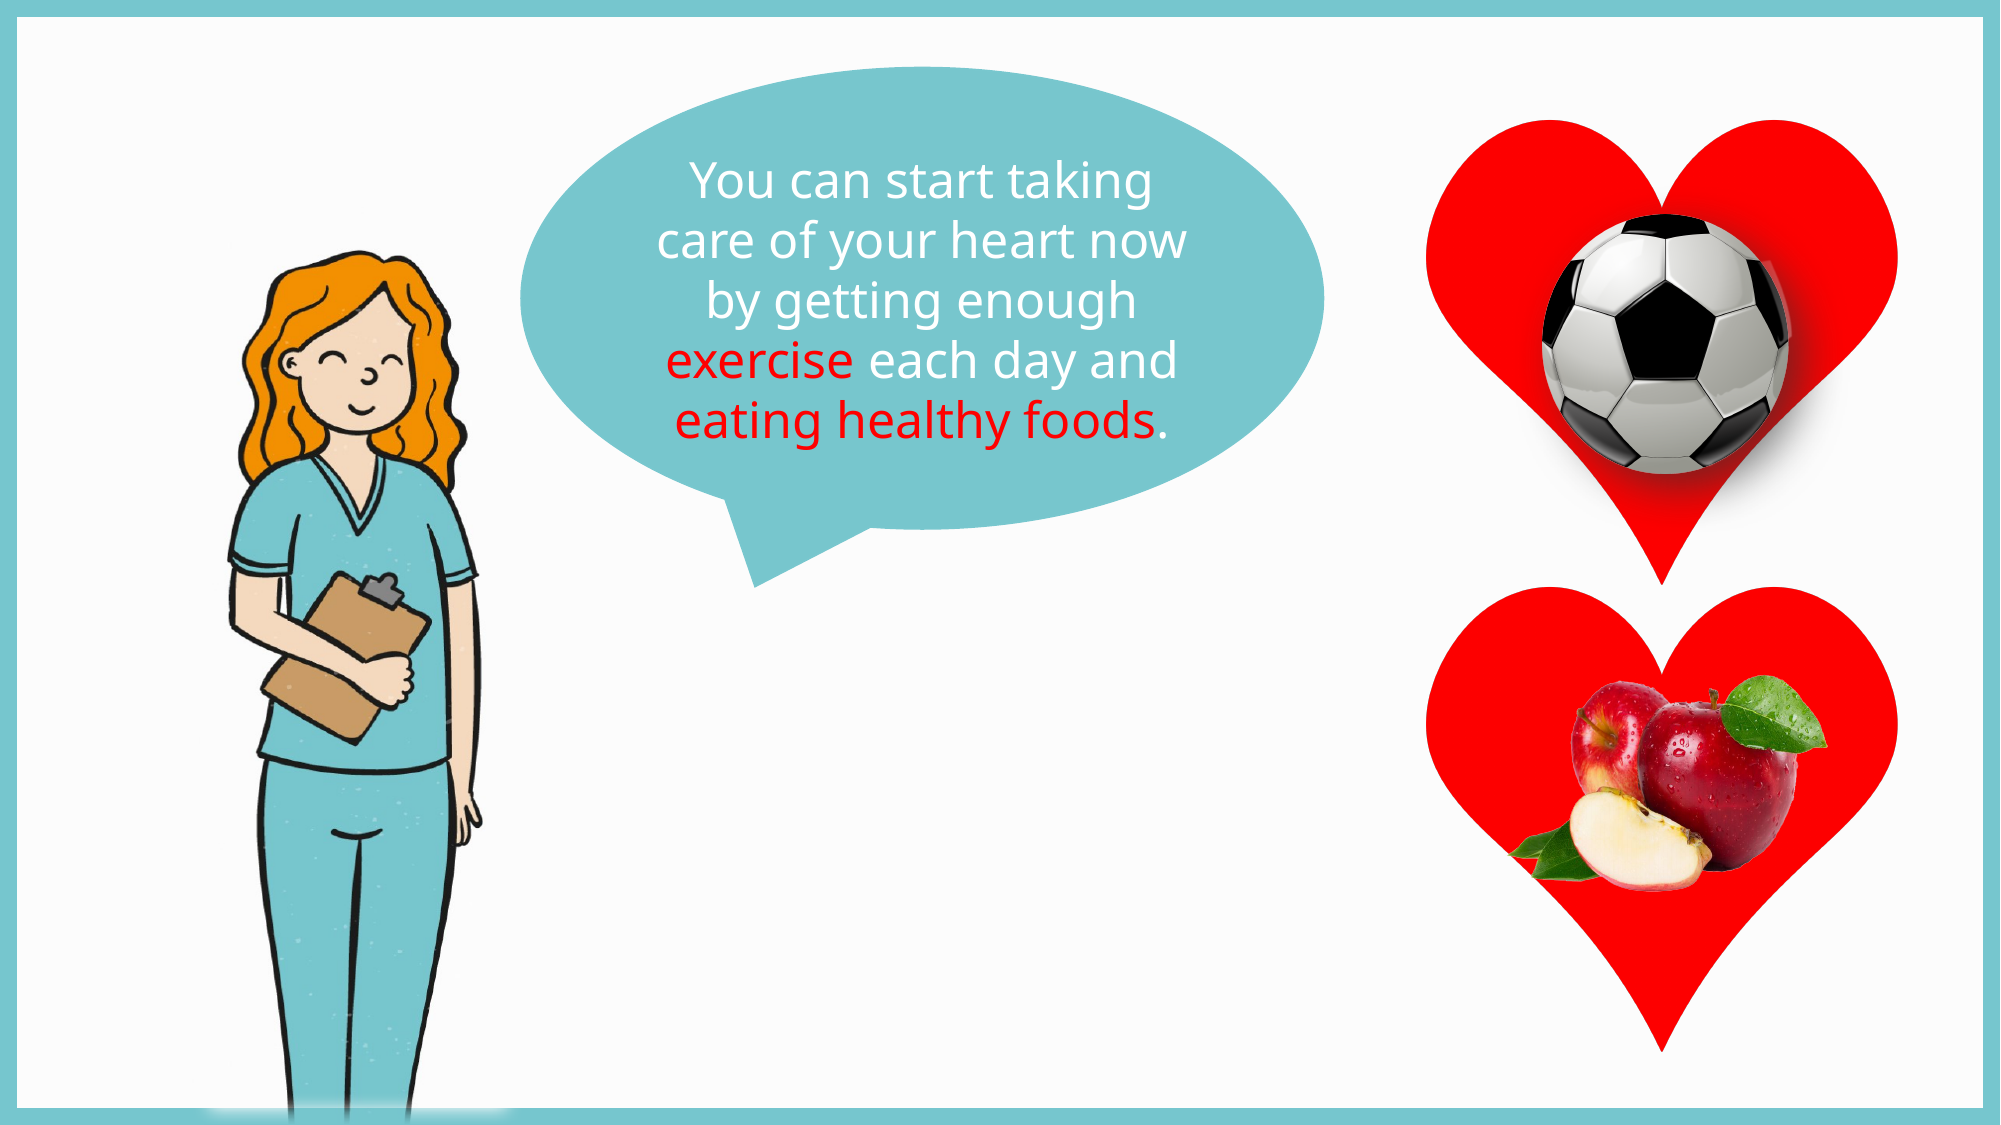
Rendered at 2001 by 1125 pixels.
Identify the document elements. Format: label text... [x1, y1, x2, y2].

text_box You can start taking care of your heart now by getting enough exercise each day and eating healthy foods. [522, 66, 1325, 588]
text_box [0, 0, 2000, 1125]
picture [192, 207, 522, 1125]
picture [1413, 95, 1910, 1059]
